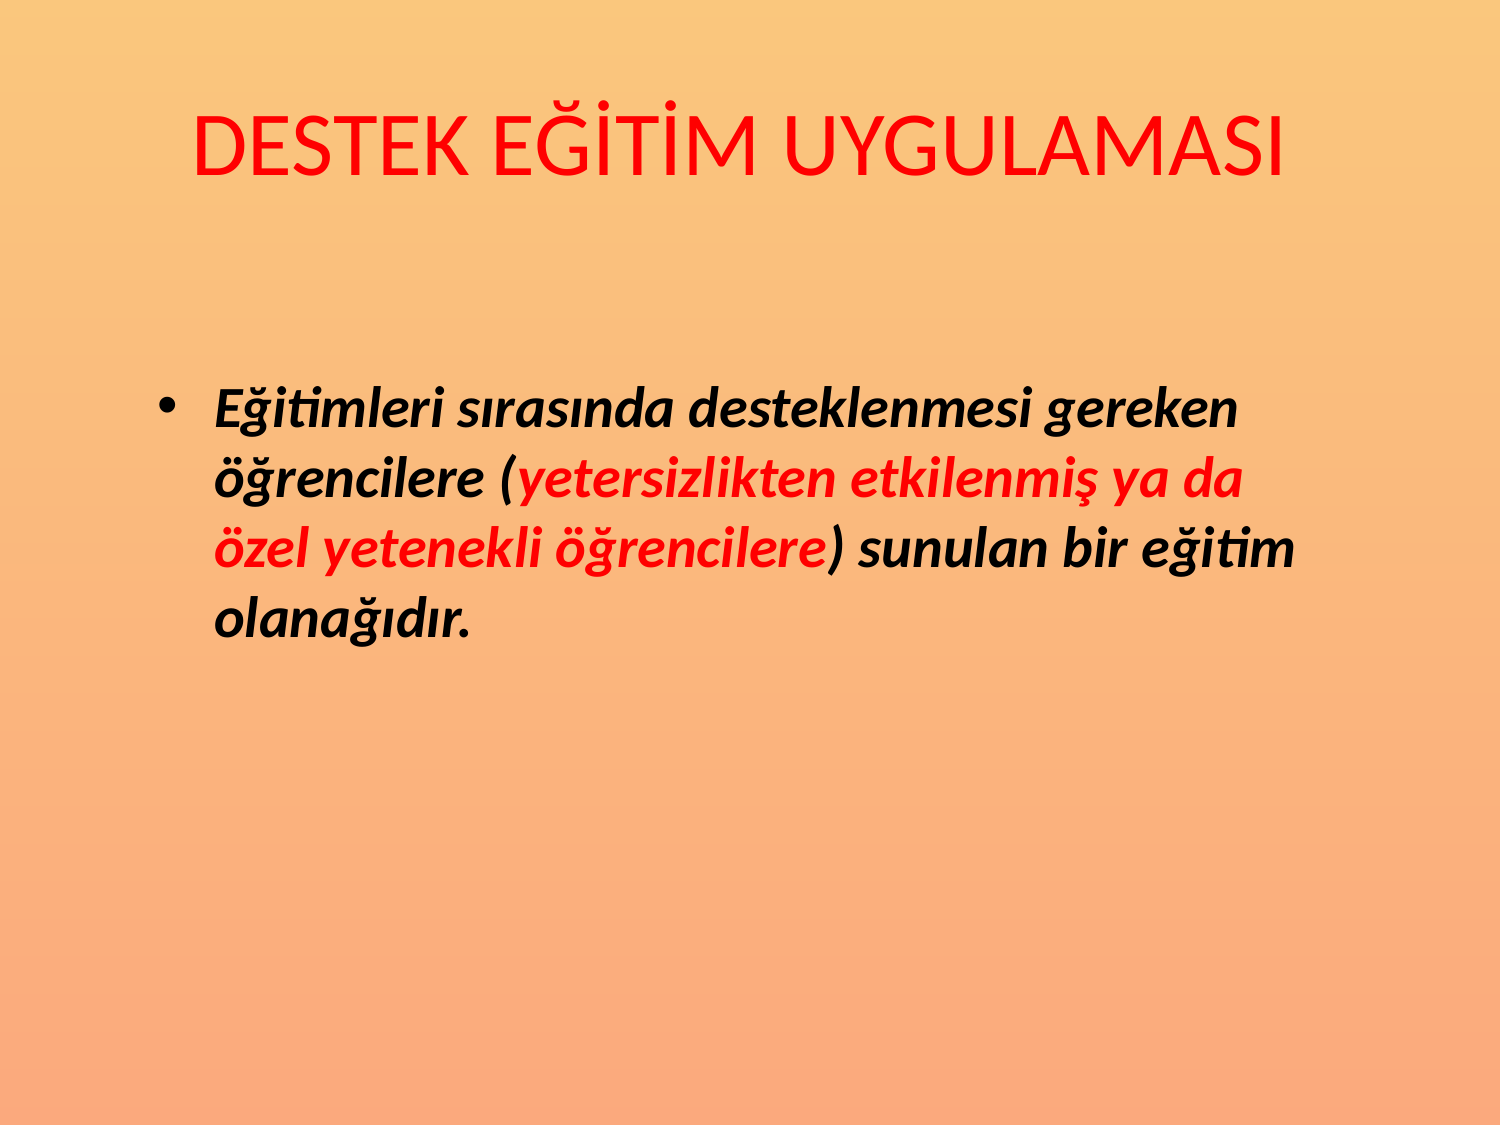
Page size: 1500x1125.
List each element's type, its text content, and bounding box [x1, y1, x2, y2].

list Eğitimleri sırasında desteklenmesi gereken öğrencilere (yetersizlikten etkilenmiş ya da özel yetenekli öğrencilere) sunulan bir eğitim olanağıdır. [142, 361, 1359, 1005]
title DESTEK EĞİTİM UYGULAMASI [75, 45, 1425, 233]
